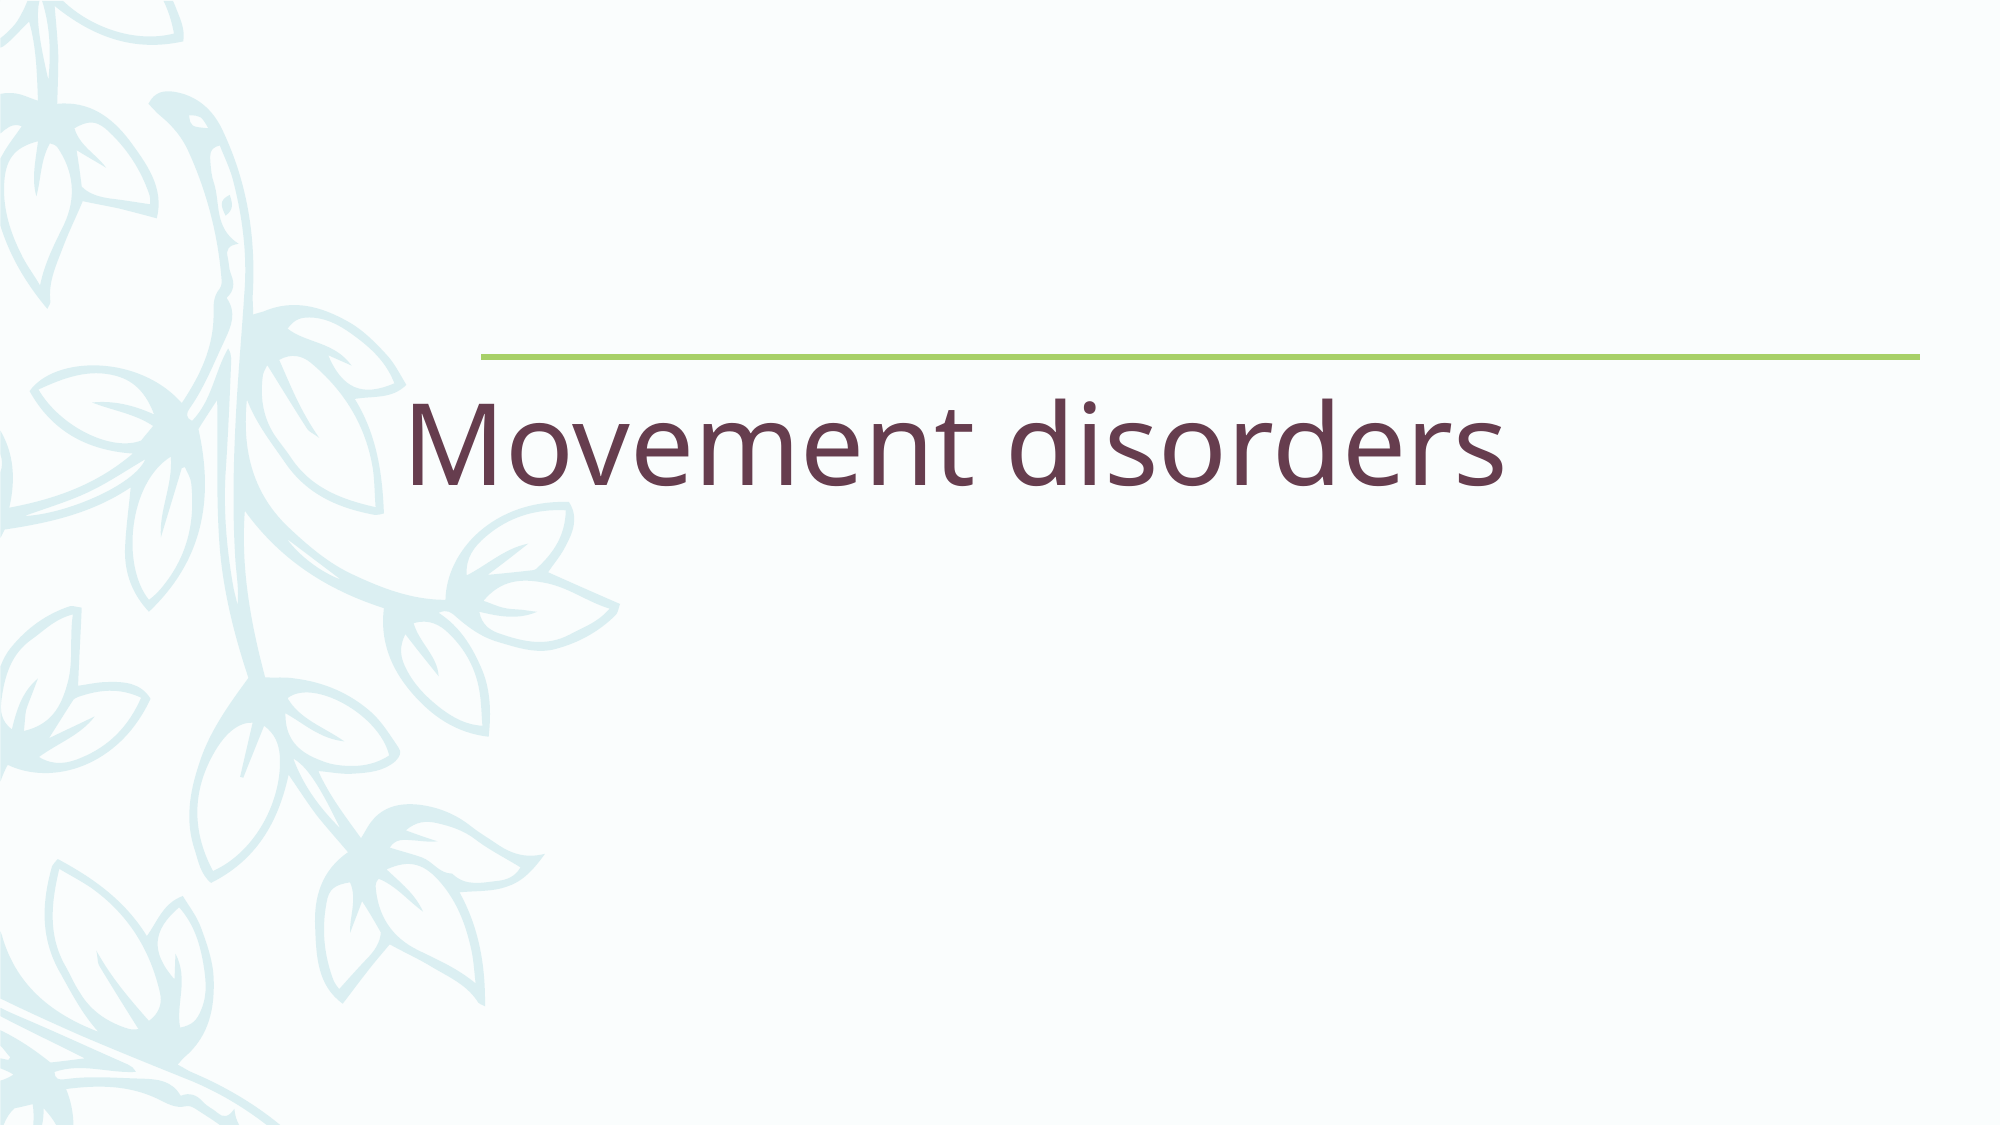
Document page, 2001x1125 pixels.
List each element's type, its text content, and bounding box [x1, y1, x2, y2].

title Movement disorders [387, 369, 1540, 649]
